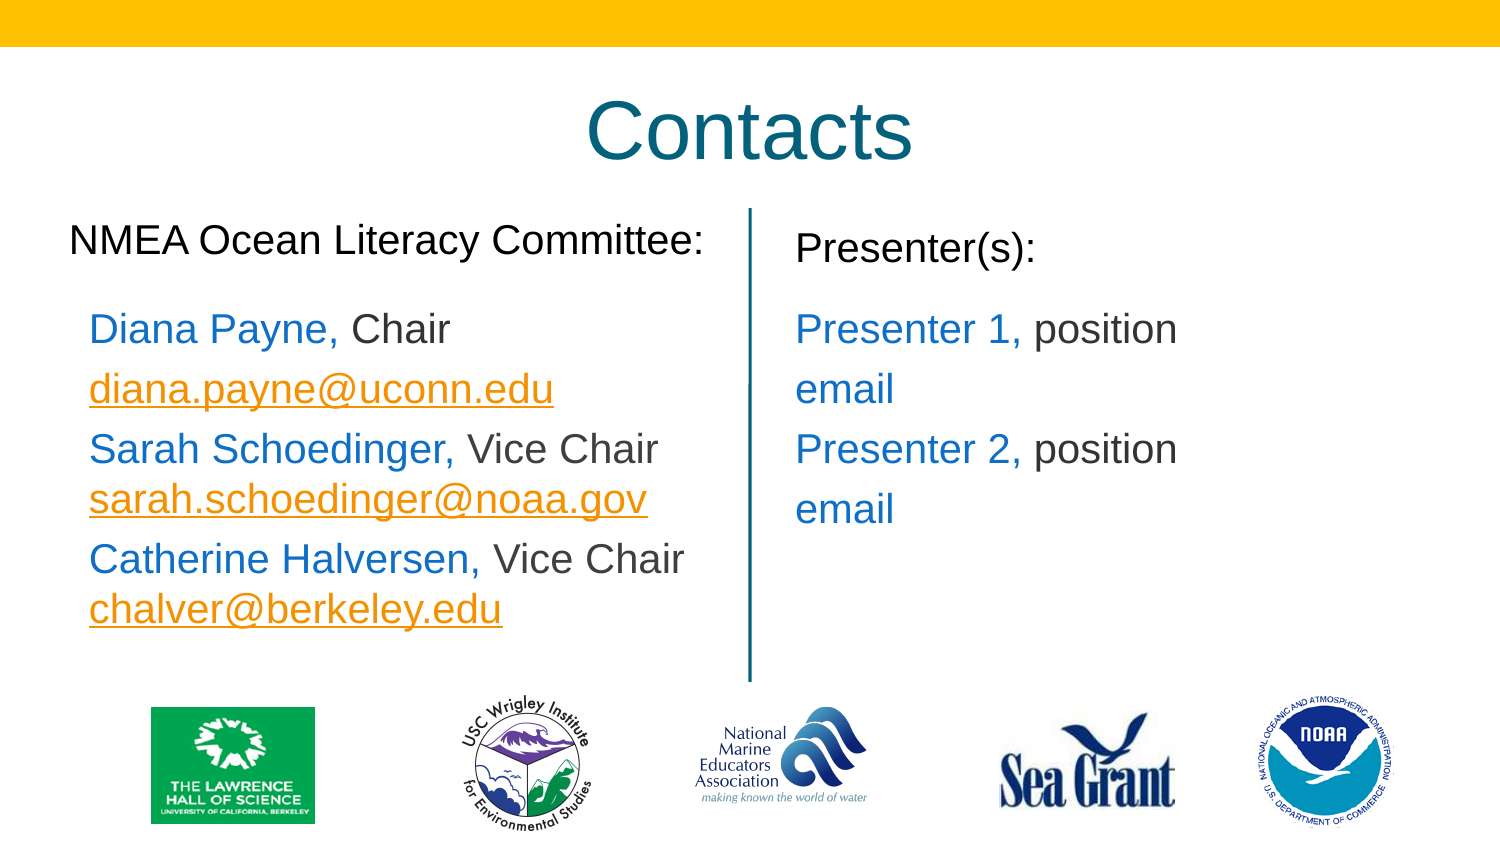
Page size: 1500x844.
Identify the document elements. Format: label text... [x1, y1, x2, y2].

list NMEA Ocean Literacy Committee: [53, 205, 739, 285]
text_box [0, 0, 1500, 45]
list Presenter 1, position email Presenter 2, position email [780, 286, 1425, 640]
picture [151, 707, 315, 824]
picture [998, 710, 1175, 811]
list Presenter(s): [780, 206, 1425, 285]
picture [462, 694, 592, 832]
picture [670, 681, 891, 829]
title Contacts [75, 65, 1425, 188]
picture [1254, 691, 1394, 829]
list Diana Payne, Chair diana.payne@uconn.edu Sarah Schoedinger, Vice Chair sarah.schoedinger@noaa.gov Catherine Halversen, Vice Chair chalver@berkeley.edu [73, 286, 719, 666]
